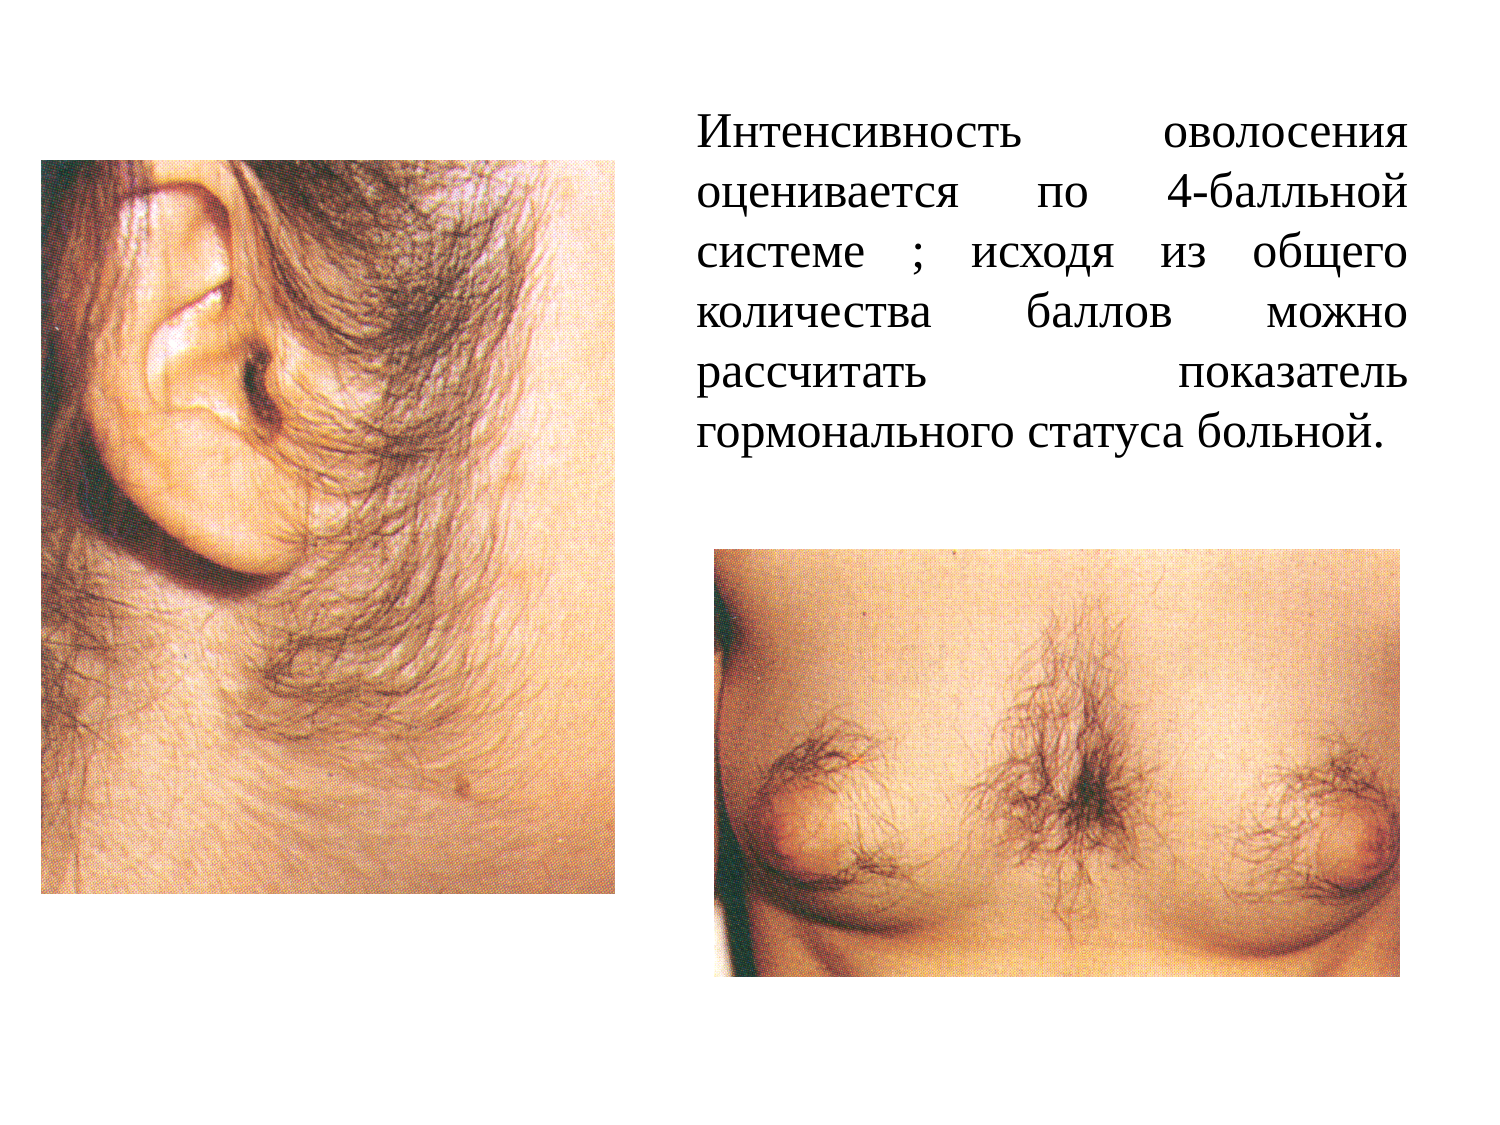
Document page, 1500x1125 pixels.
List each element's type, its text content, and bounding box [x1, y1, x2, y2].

picture [41, 160, 615, 894]
picture [714, 549, 1400, 977]
text_box Интенсивность оволосения оценивается по 4-балльной системе ; исходя из общего количества баллов можно рассчитать показатель гормонального статуса больной. [681, 89, 1424, 585]
